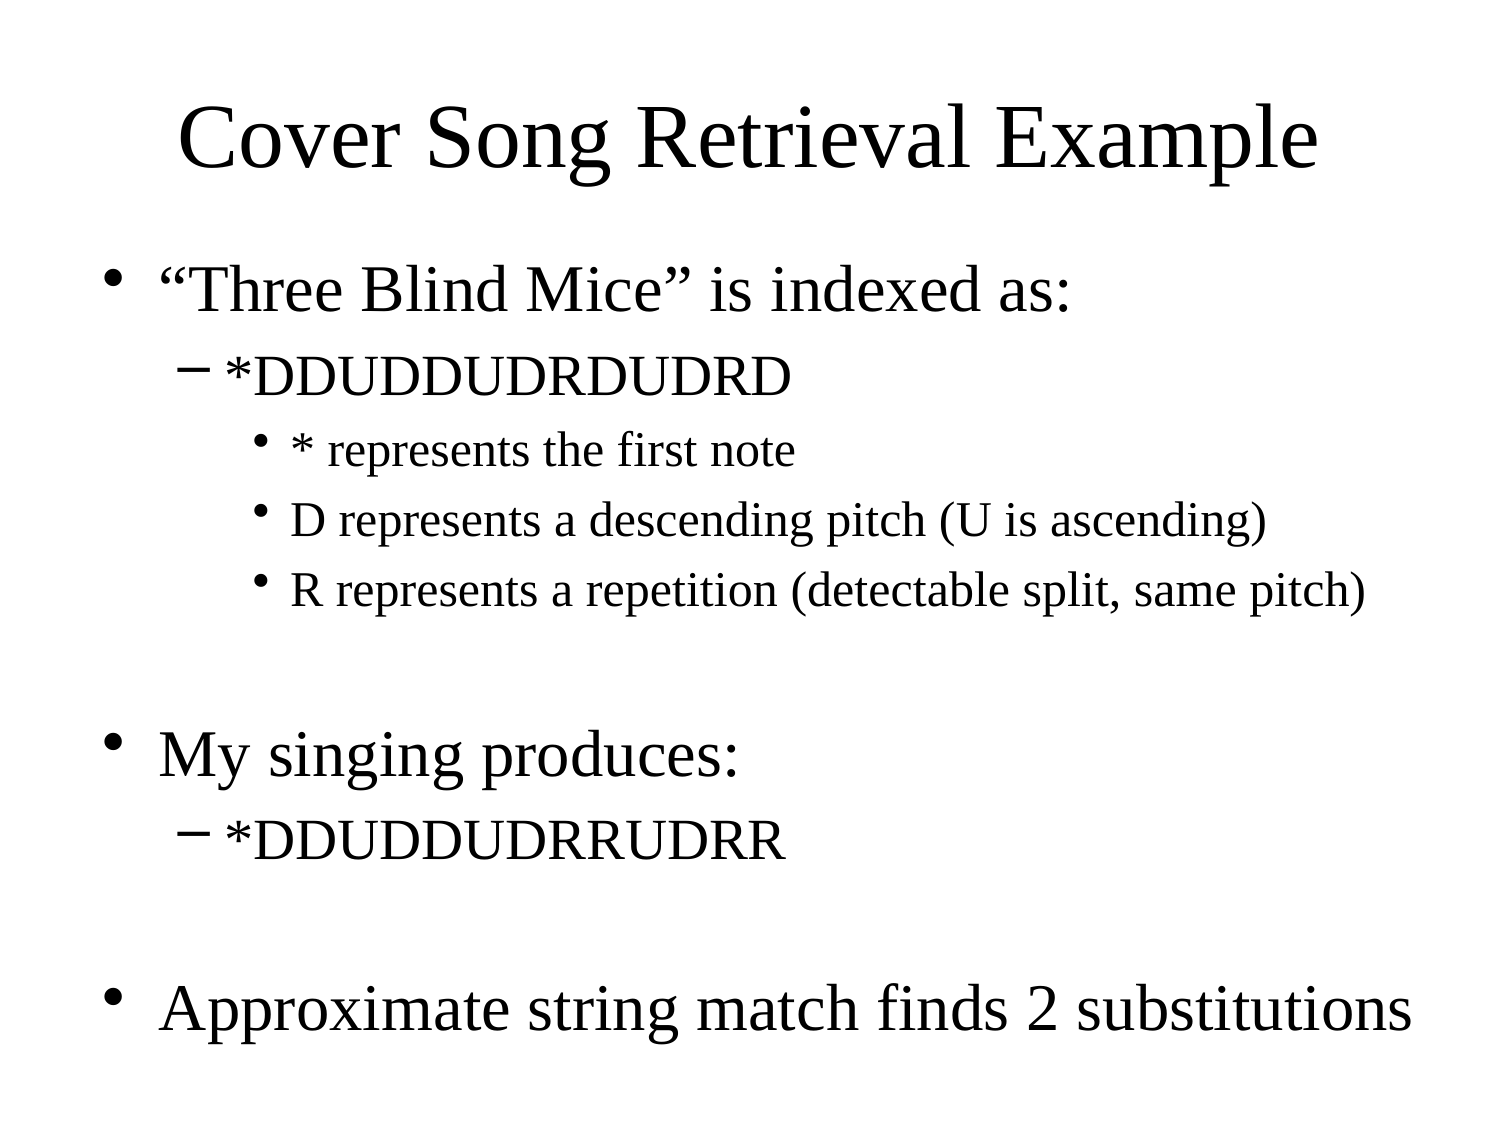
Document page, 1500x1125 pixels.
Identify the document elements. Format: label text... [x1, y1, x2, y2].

list “Three Blind Mice” is indexed as: *DDUDDUDRDUDRD * represents the first note D represents a descending pitch (U is ascending) R represents a repetition (detectable split, same pitch) My singing produces: *DDUDDUDRRUDRR Approximate string match finds 2 substitutions [87, 237, 1450, 913]
title Cover Song Retrieval Example [112, 37, 1388, 225]
